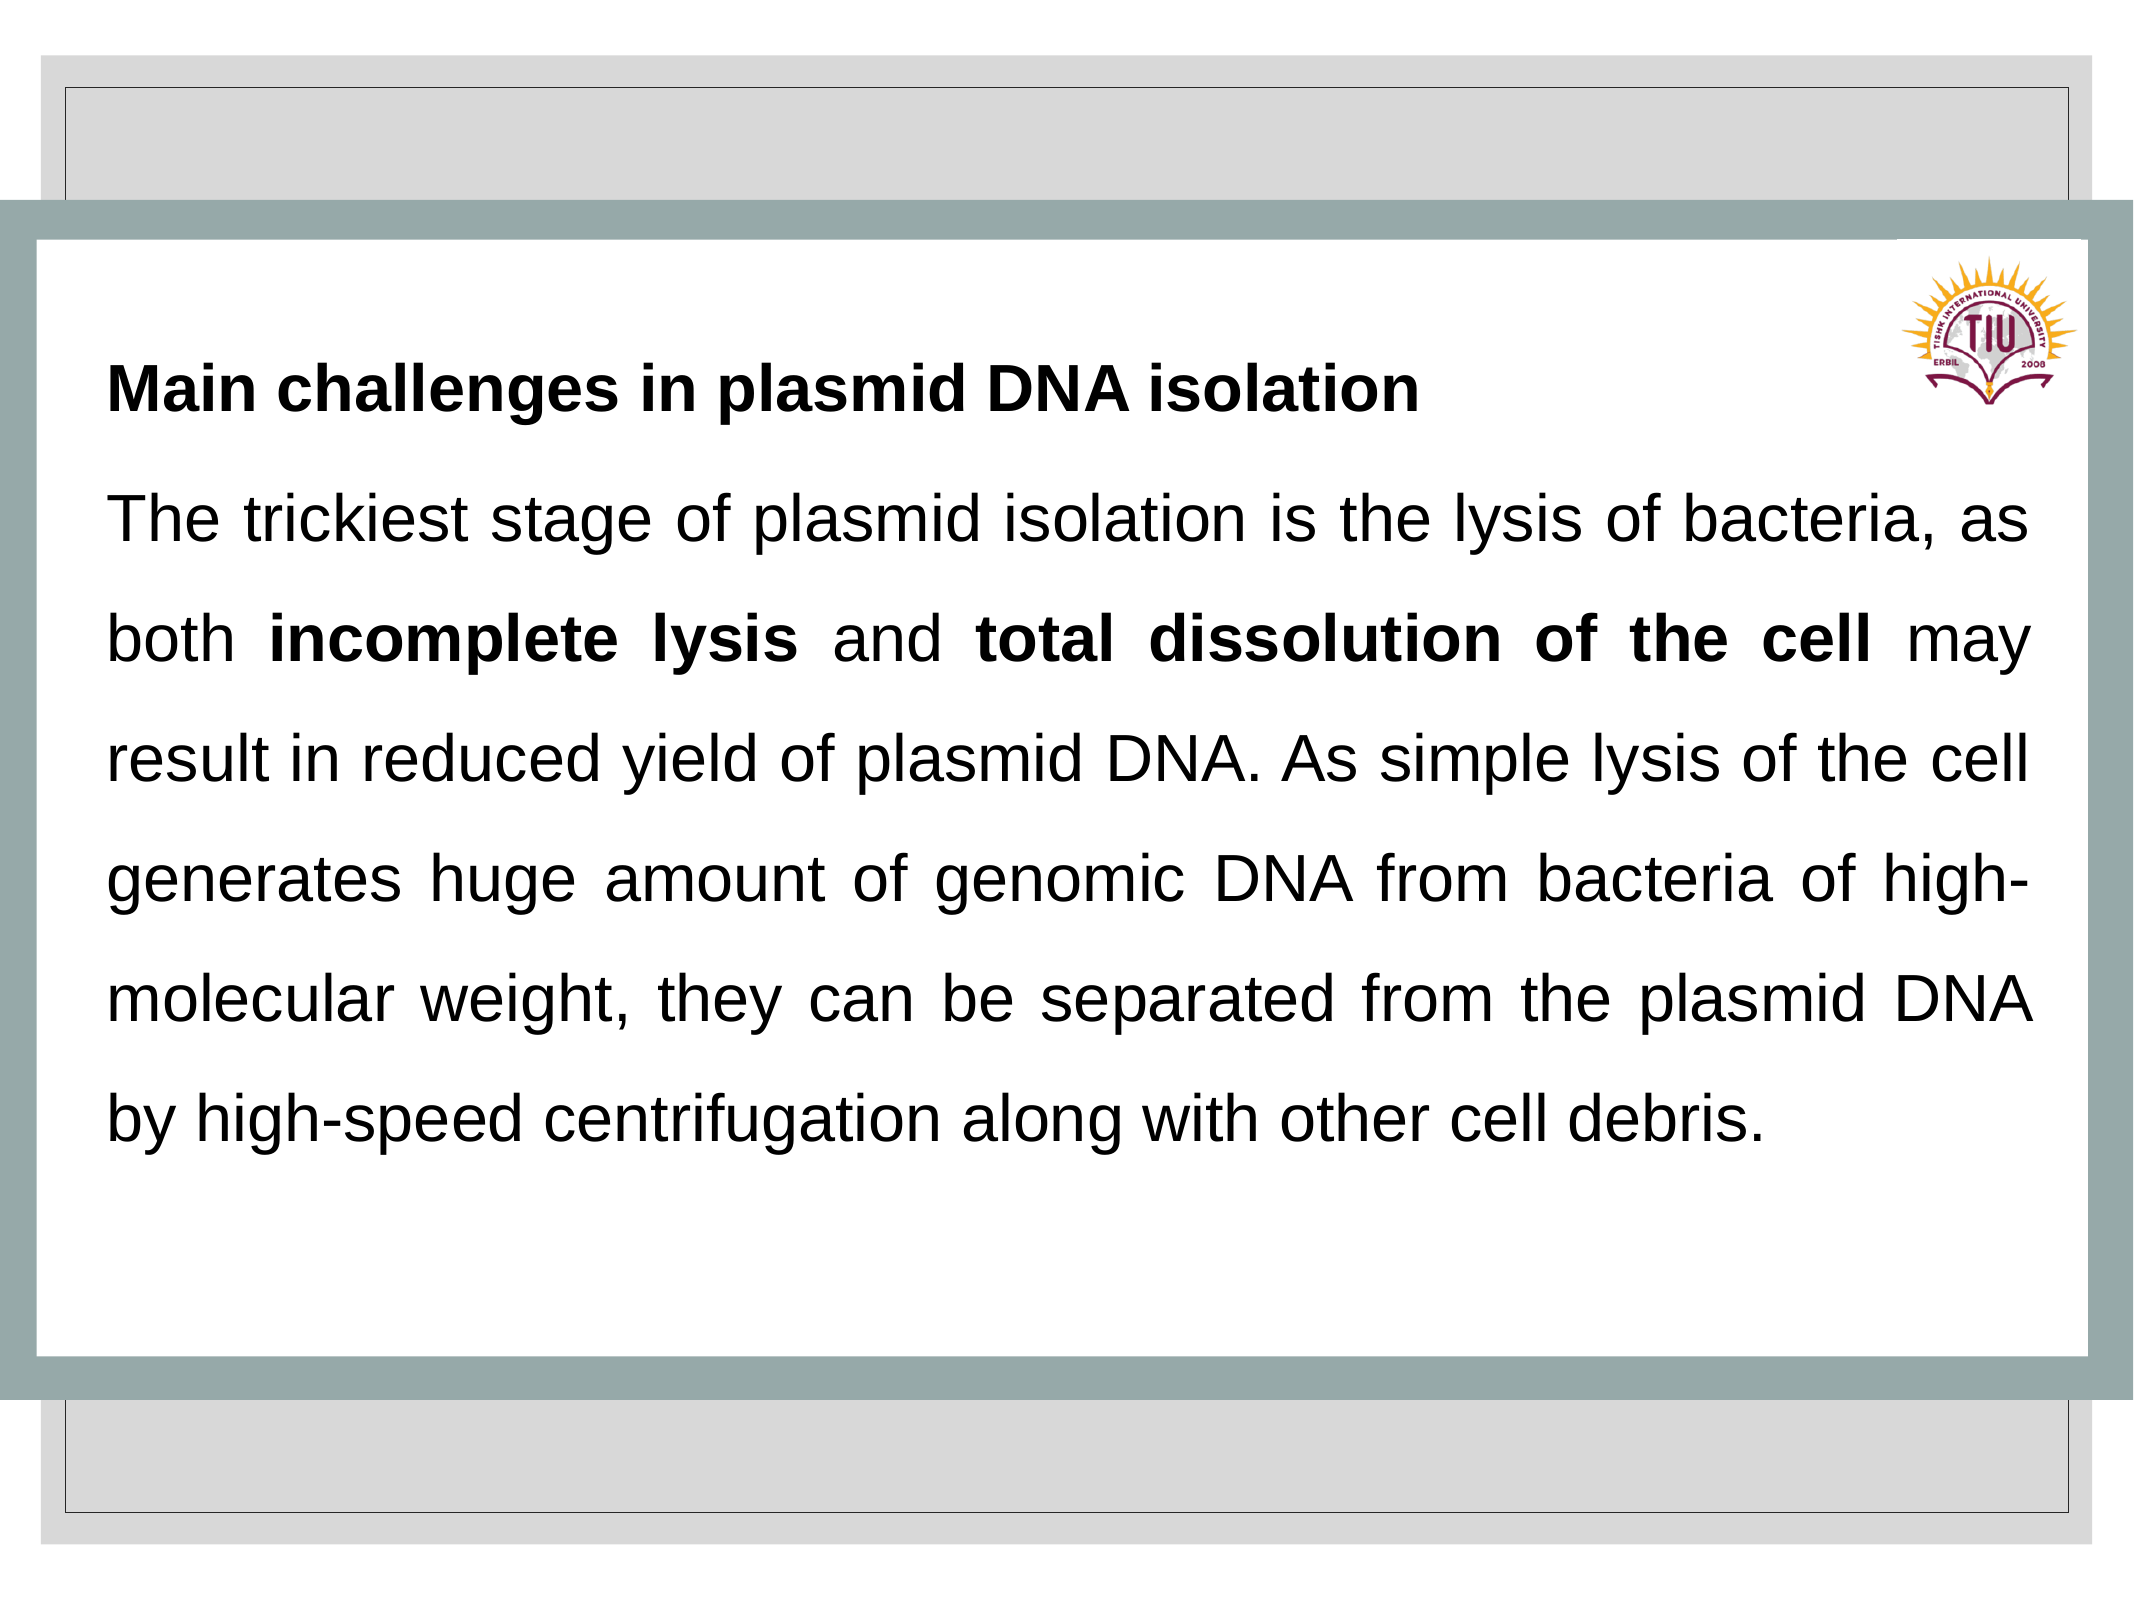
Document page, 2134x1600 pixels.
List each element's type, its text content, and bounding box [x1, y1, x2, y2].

picture [1897, 239, 2081, 420]
text_box [36, 239, 2088, 1357]
text_box [0, 199, 2134, 1401]
text_box Main challenges in plasmid DNA isolation The trickiest stage of plasmid isolation is the lysis of bacteria, as both incomplete lysis and total dissolution of the cell may result in reduced yield of plasmid DNA. As simple lysis of the cell generates huge amount of genomic DNA from bacteria of high-molecular weight, they can be separated from the plasmid DNA by high-speed centrifugation along with other cell debris. [99, 443, 2039, 1016]
